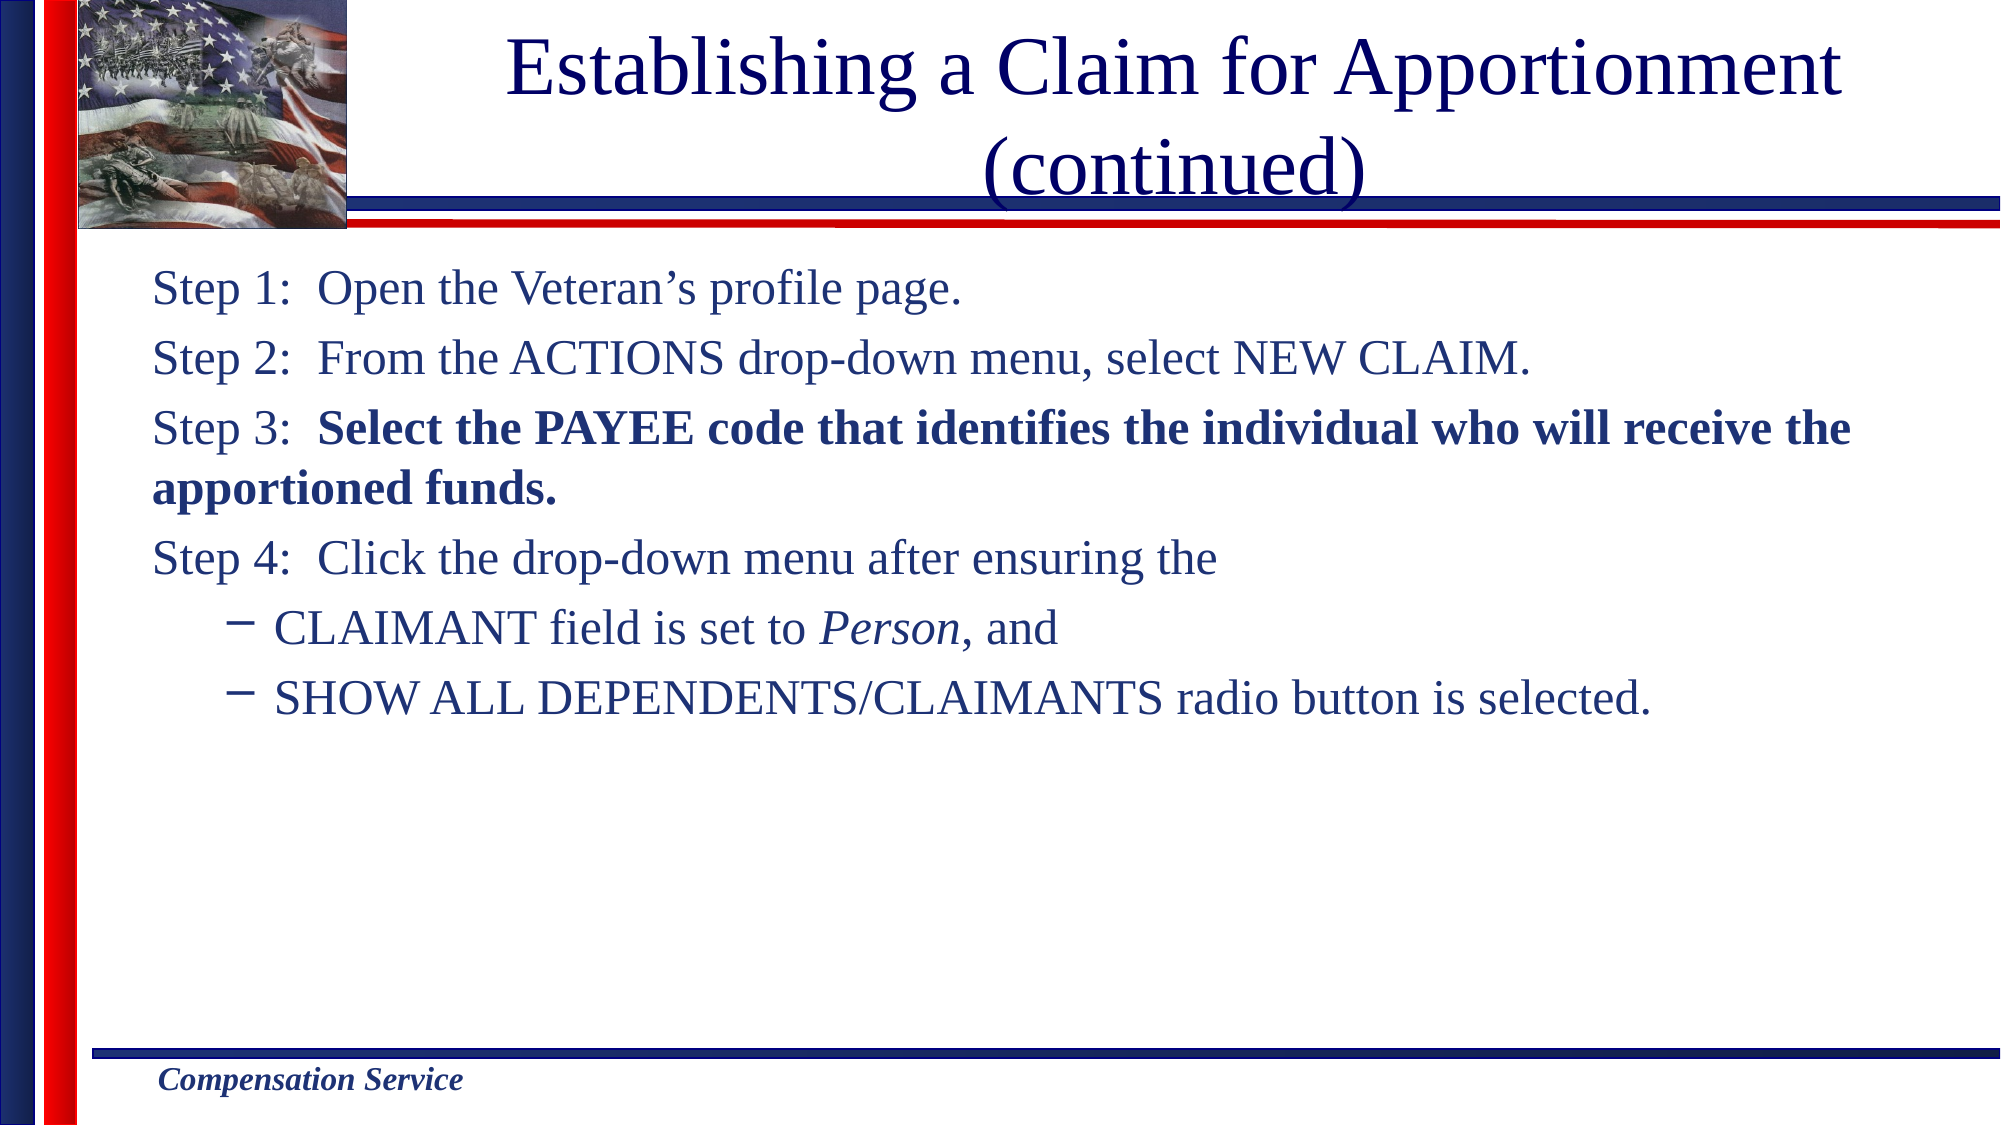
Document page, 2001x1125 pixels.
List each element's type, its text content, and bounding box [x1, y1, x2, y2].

picture [78, 0, 347, 229]
list Step 1: Open the Veteran’s profile page. Step 2: From the ACTIONS drop-down menu, select NEW CLAIM. Step 3: Select the PAYEE code that identifies the individual who will receive the apportioned funds. Step 4: Click the drop-down menu after ensuring the CLAIMANT field is set to Person, and SHOW ALL DEPENDENTS/CLAIMANTS radio button is selected. [136, 247, 1933, 1029]
title Establishing a Claim for Apportionment (continued) [350, 16, 2000, 206]
